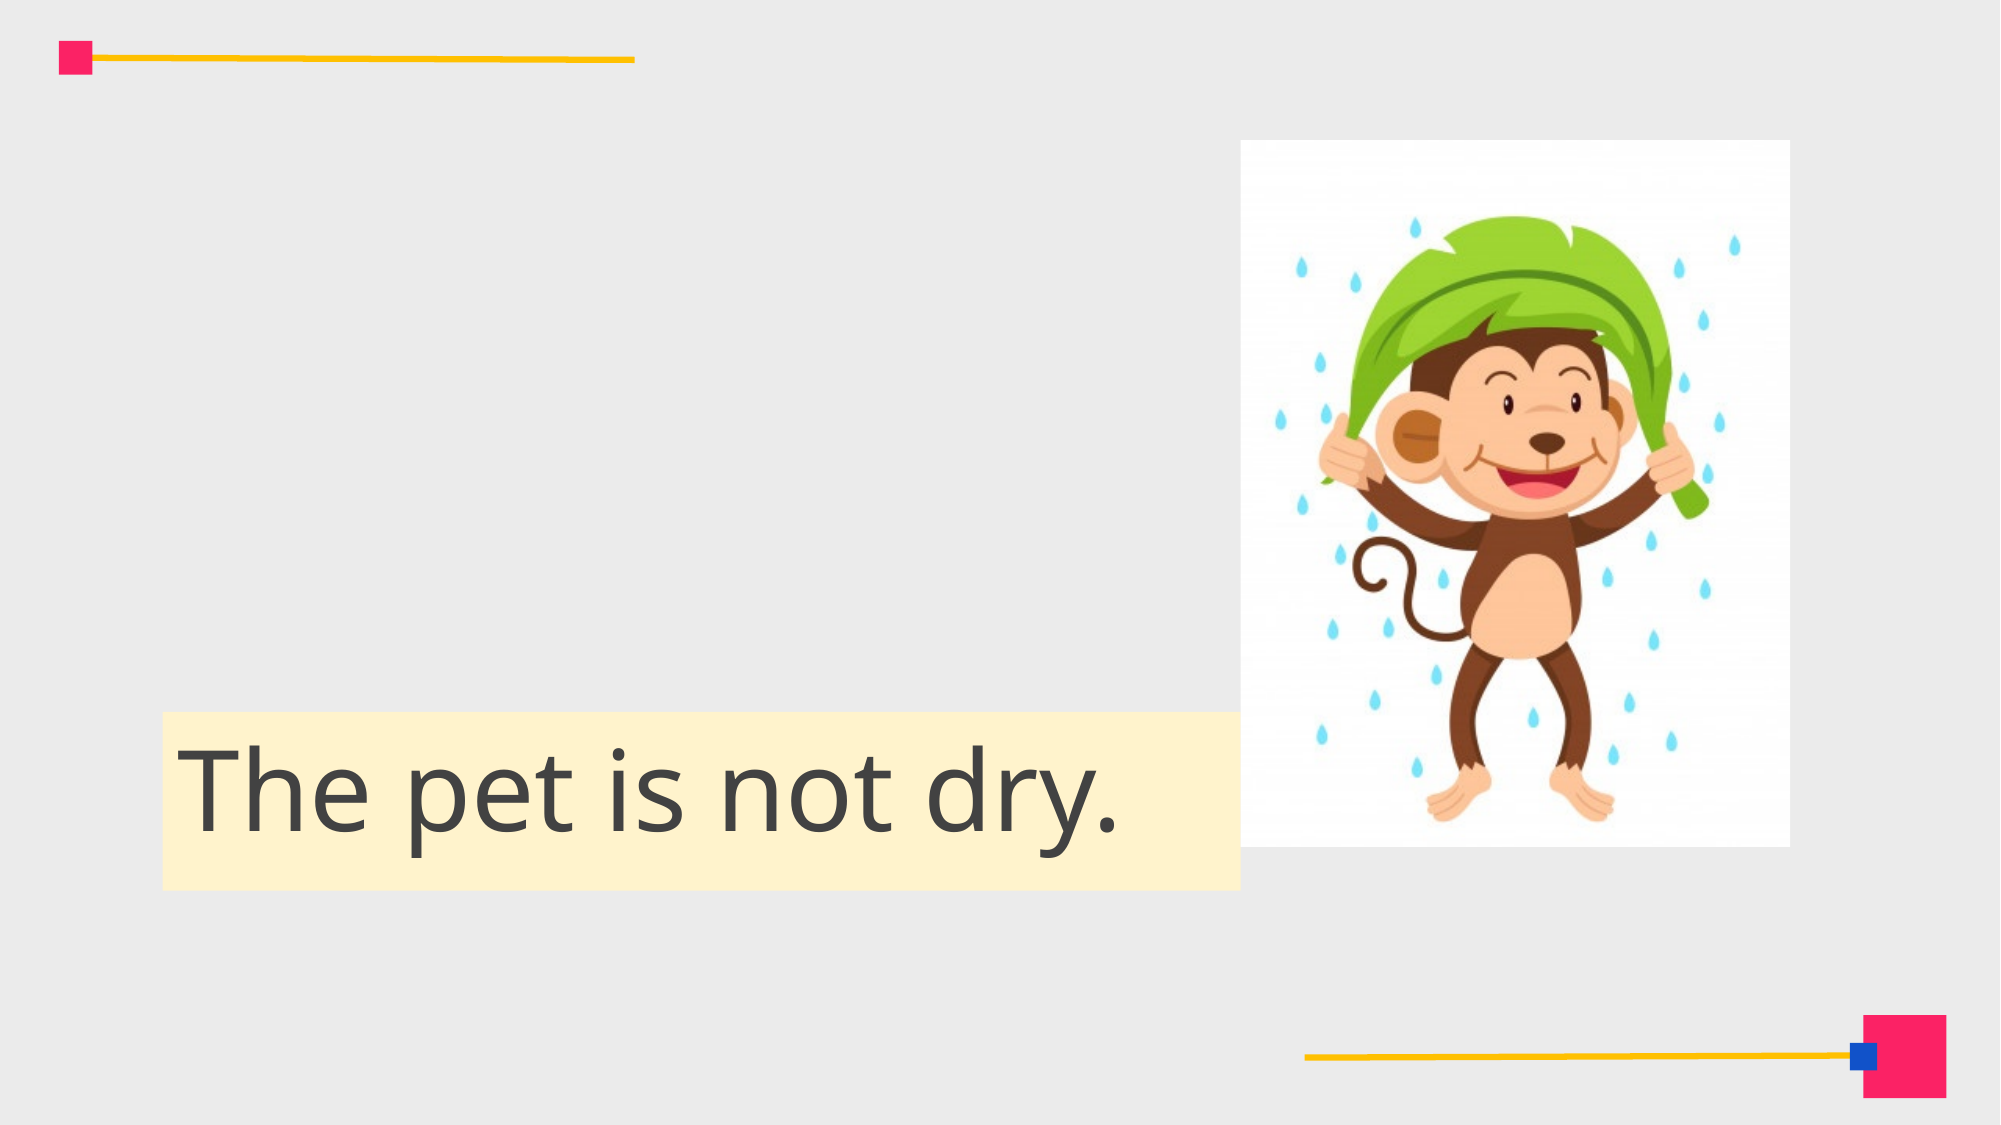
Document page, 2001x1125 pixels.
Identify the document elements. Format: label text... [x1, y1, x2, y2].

picture [1240, 139, 1791, 847]
list The pet is not dry. [162, 711, 1241, 891]
